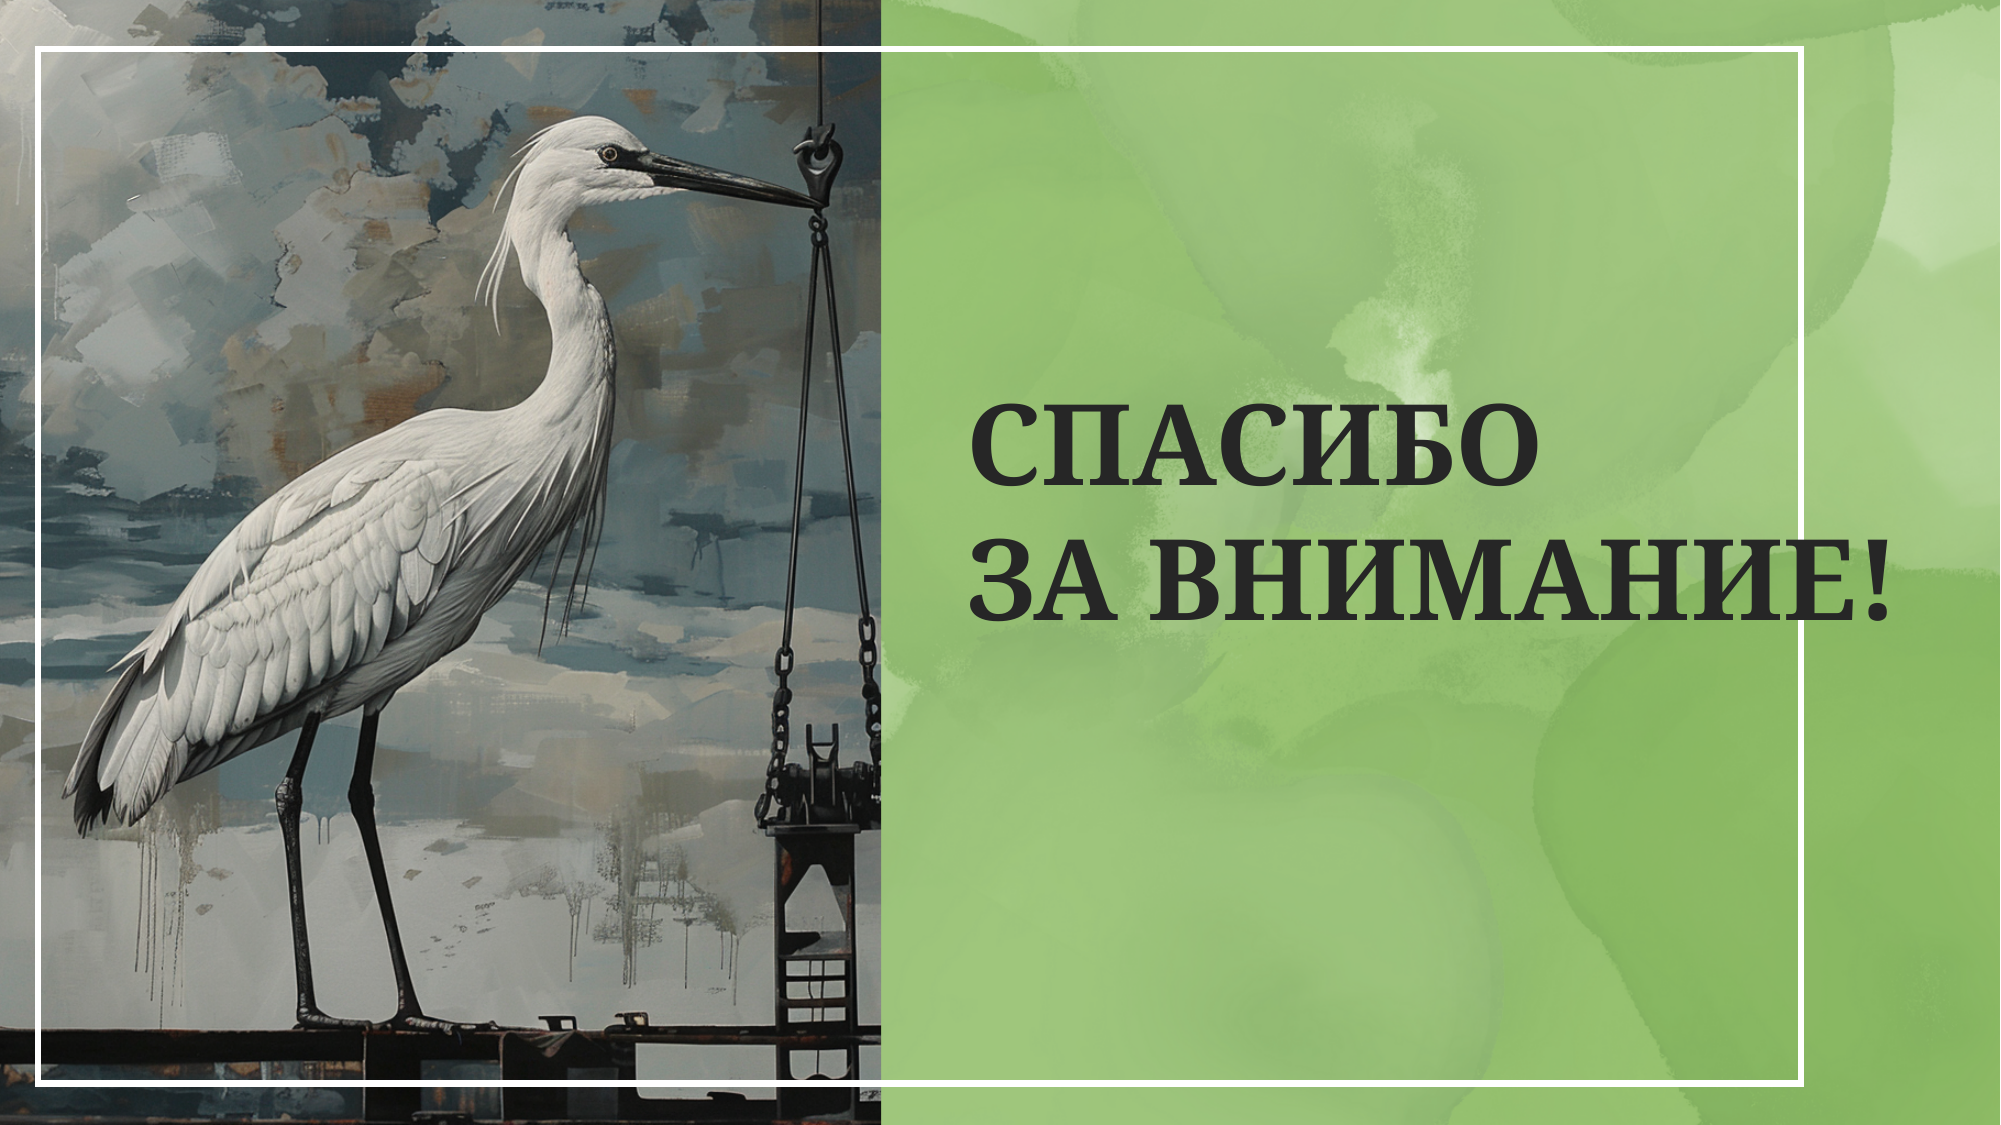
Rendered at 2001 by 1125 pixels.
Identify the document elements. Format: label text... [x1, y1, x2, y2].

picture [0, 0, 882, 1125]
text_box СПАСИБО ЗА ВНИМАНИЕ! [951, 365, 1916, 651]
text_box [882, 48, 1802, 1084]
